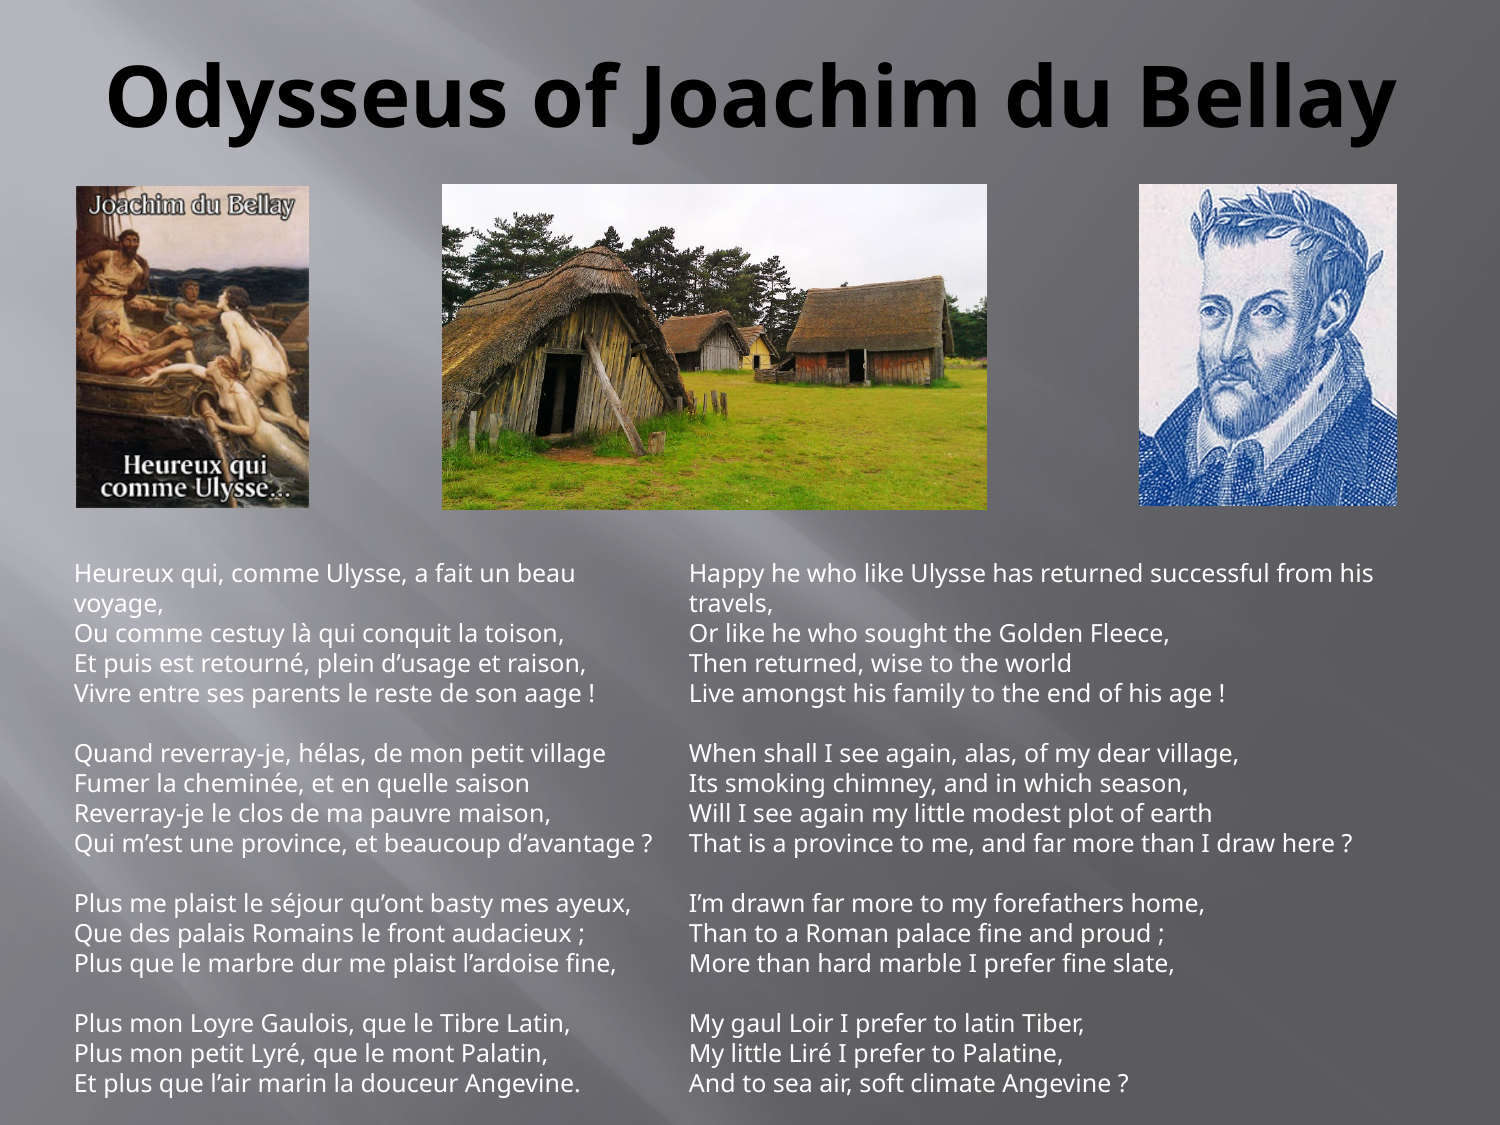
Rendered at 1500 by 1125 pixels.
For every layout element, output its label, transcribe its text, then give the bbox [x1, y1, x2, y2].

picture [442, 184, 987, 510]
title Odysseus of Joachim du Bellay [76, 0, 1427, 188]
picture [1139, 184, 1397, 506]
text_box Happy he who like Ulysse has returned successful from his travels, Or like he who sought the Golden Fleece, Then returned, wise to the world Live amongst his family to the end of his age ! When shall I see again, alas, of my dear village, Its smoking chimney, and in which season, Will I see again my little modest plot of earth That is a province to me, and far more than I draw here ? I’m drawn far more to my forefathers home, Than to a Roman palace fine and proud ; More than hard marble I prefer fine slate, My gaul Loir I prefer to latin Tiber, My little Liré I prefer to Palatine, And to sea air, soft climate Angevine ? [674, 550, 1454, 1105]
text_box Heureux qui, comme Ulysse, a fait un beau voyage, Ou comme cestuy là qui conquit la toison, Et puis est retourné, plein d’usage et raison, Vivre entre ses parents le reste de son aage ! Quand reverray-je, hélas, de mon petit village Fumer la cheminée, et en quelle saison Reverray-je le clos de ma pauvre maison, Qui m’est une province, et beaucoup d’avantage ? Plus me plaist le séjour qu’ont basty mes ayeux, Que des palais Romains le front audacieux ; Plus que le marbre dur me plaist l’ardoise fine, Plus mon Loyre Gaulois, que le Tibre Latin, Plus mon petit Lyré, que le mont Palatin, Et plus que l’air marin la douceur Angevine. [58, 550, 674, 1105]
picture [76, 186, 309, 508]
